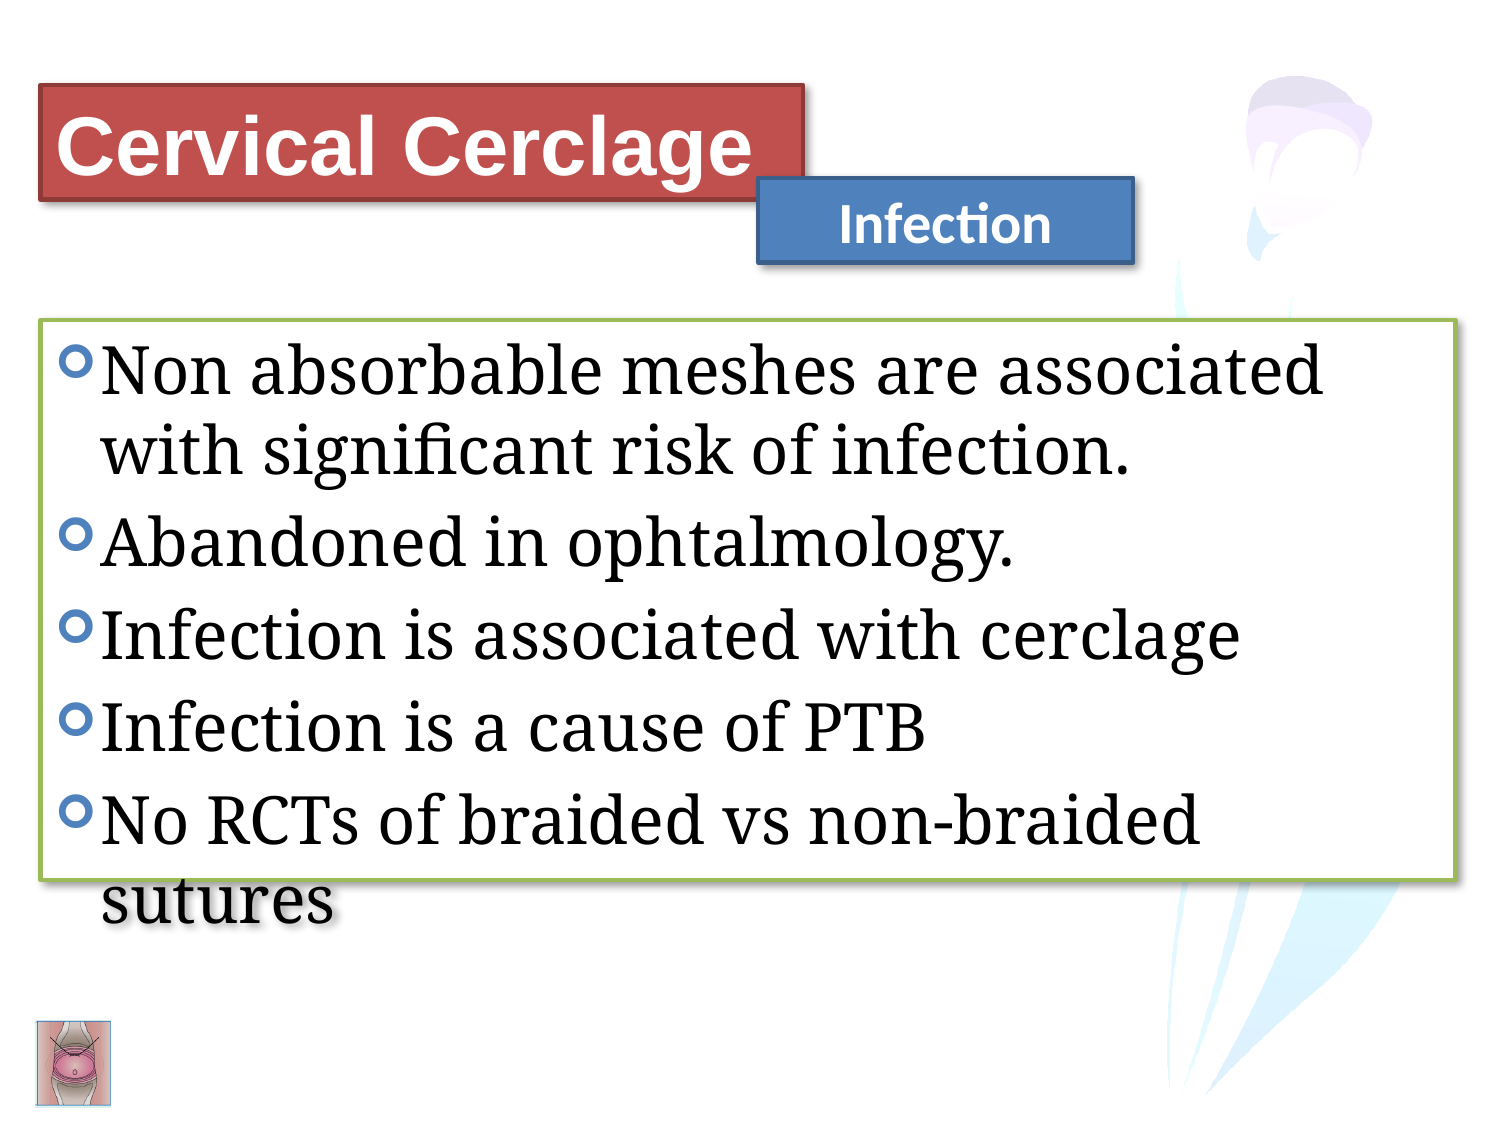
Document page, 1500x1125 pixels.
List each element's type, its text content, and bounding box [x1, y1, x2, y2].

text_box Non absorbable meshes are associated with significant risk of infection. Abandoned in ophtalmology. Infection is associated with cerclage Infection is a cause of PTB No RCTs of braided vs non-braided sutures [38, 318, 1458, 882]
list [34, 1020, 112, 1108]
text_box Infection [756, 176, 1135, 265]
text_box Cervical Cerclage [38, 83, 805, 202]
